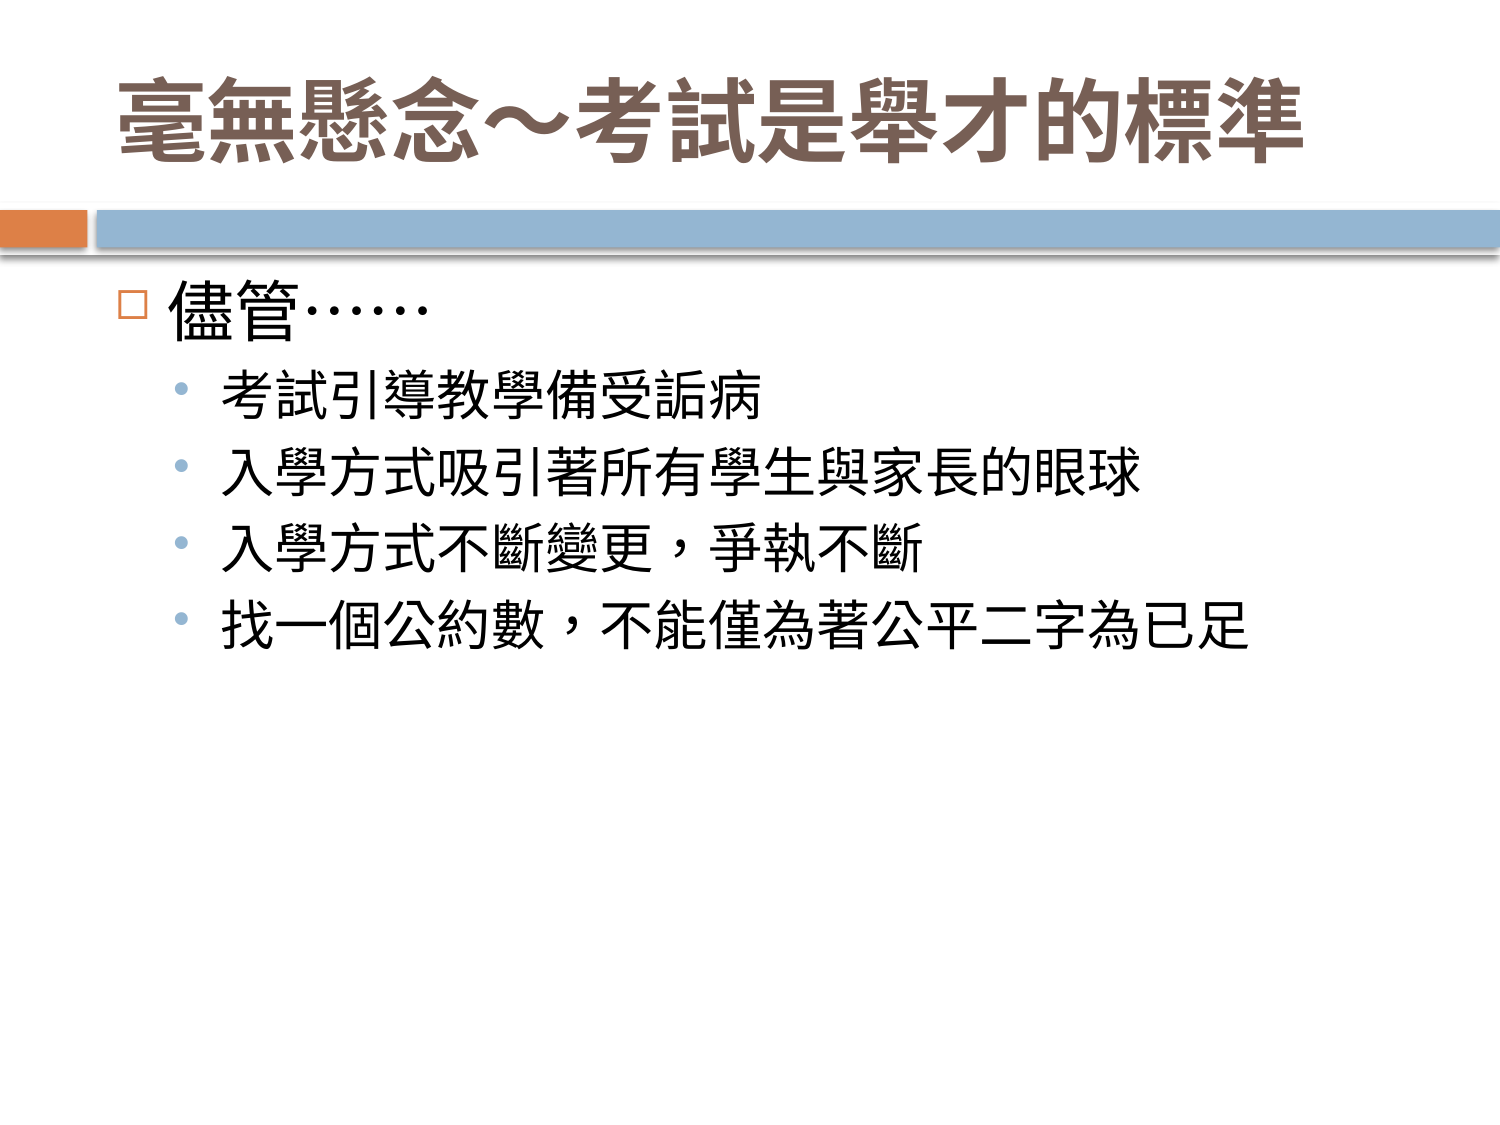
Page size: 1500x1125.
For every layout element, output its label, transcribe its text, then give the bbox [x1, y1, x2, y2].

title 毫無懸念～考試是舉才的標準 [100, 37, 1438, 200]
list 儘管…… 考試引導教學備受詬病 入學方式吸引著所有學生與家長的眼球 入學方式不斷變更，爭執不斷 找一個公約數，不能僅為著公平二字為已足 [100, 262, 1438, 1000]
